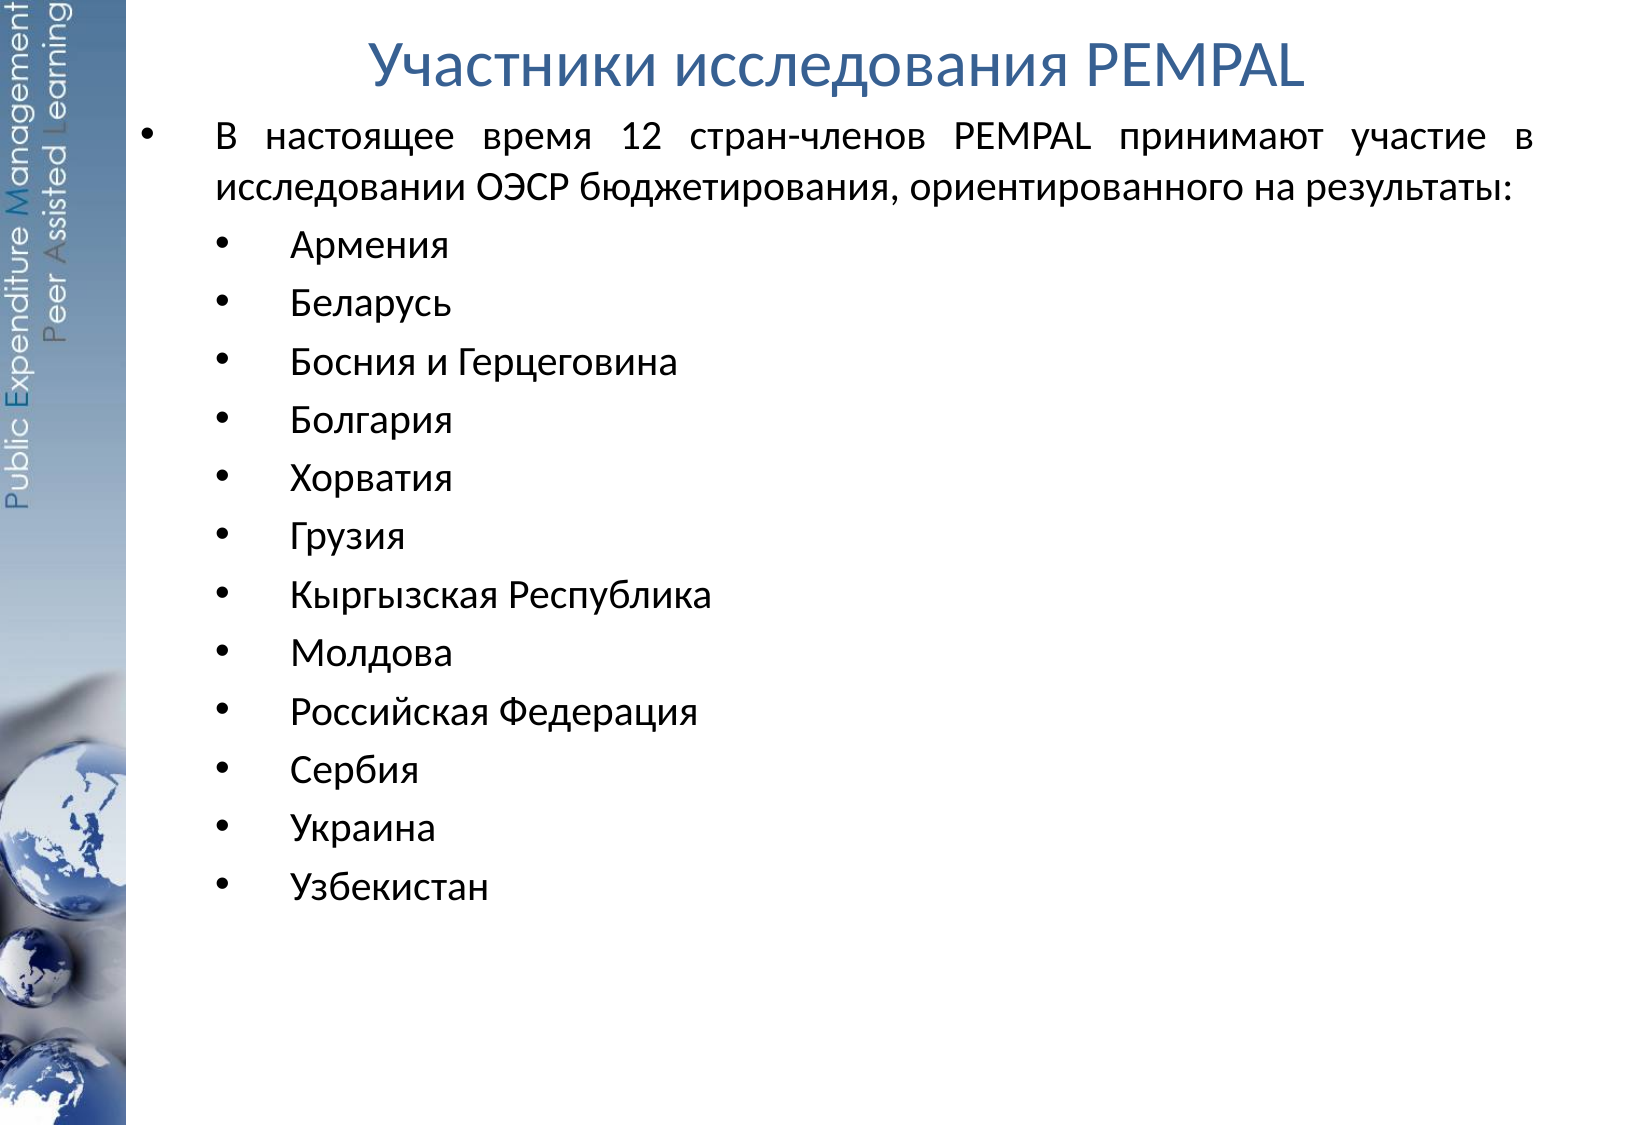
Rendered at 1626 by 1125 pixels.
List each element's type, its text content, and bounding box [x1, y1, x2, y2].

subtitle Участники исследования PEMPAL В настоящее время 12 стран-членов PEMPAL принимают участие в исследовании ОЭСР бюджетирования, ориентированного на результаты: Армения Беларусь Босния и Герцеговина Болгария Хорватия Грузия Кыргызская Республика Молдова Российская Федерация Сербия Украина Узбекистан [147, 12, 1551, 1113]
picture [0, 0, 126, 1125]
